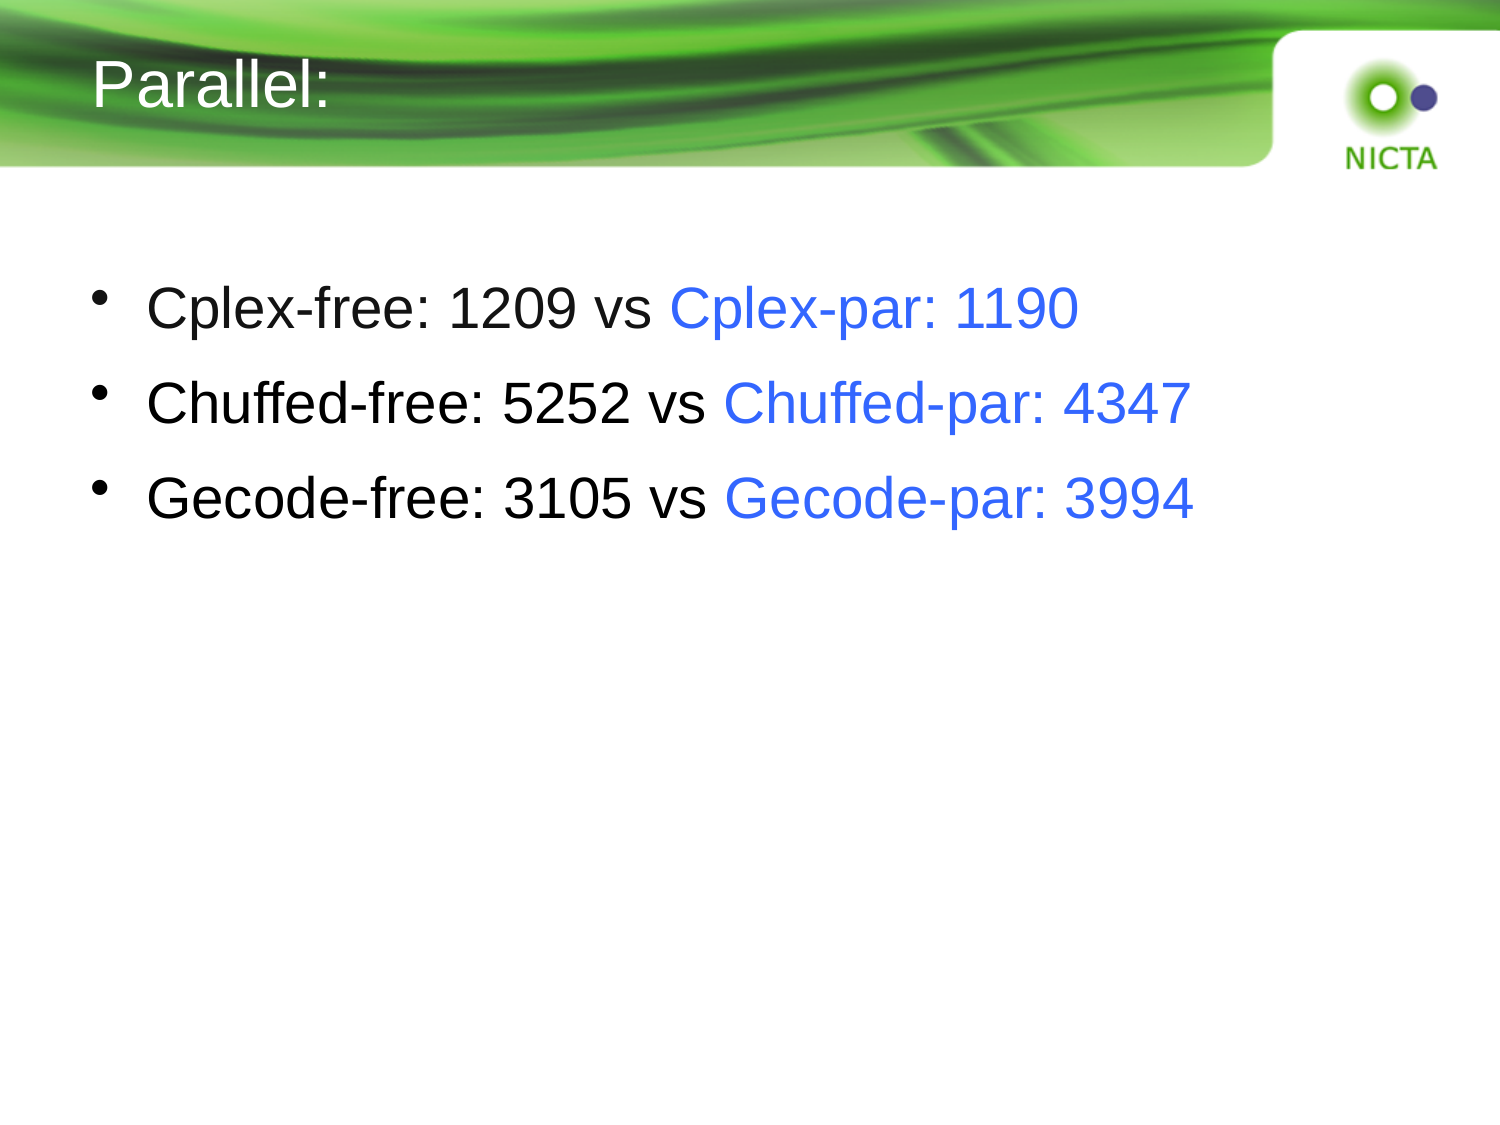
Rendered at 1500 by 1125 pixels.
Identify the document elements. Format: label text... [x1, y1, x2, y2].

list Cplex-free: 1209 vs Cplex-par: 1190 Chuffed-free: 5252 vs Chuffed-par: 4347 Gecode-free: 3105 vs Gecode-par: 3994 [74, 262, 1426, 1006]
picture [0, 0, 1500, 1125]
title Parallel: [76, 0, 1265, 163]
